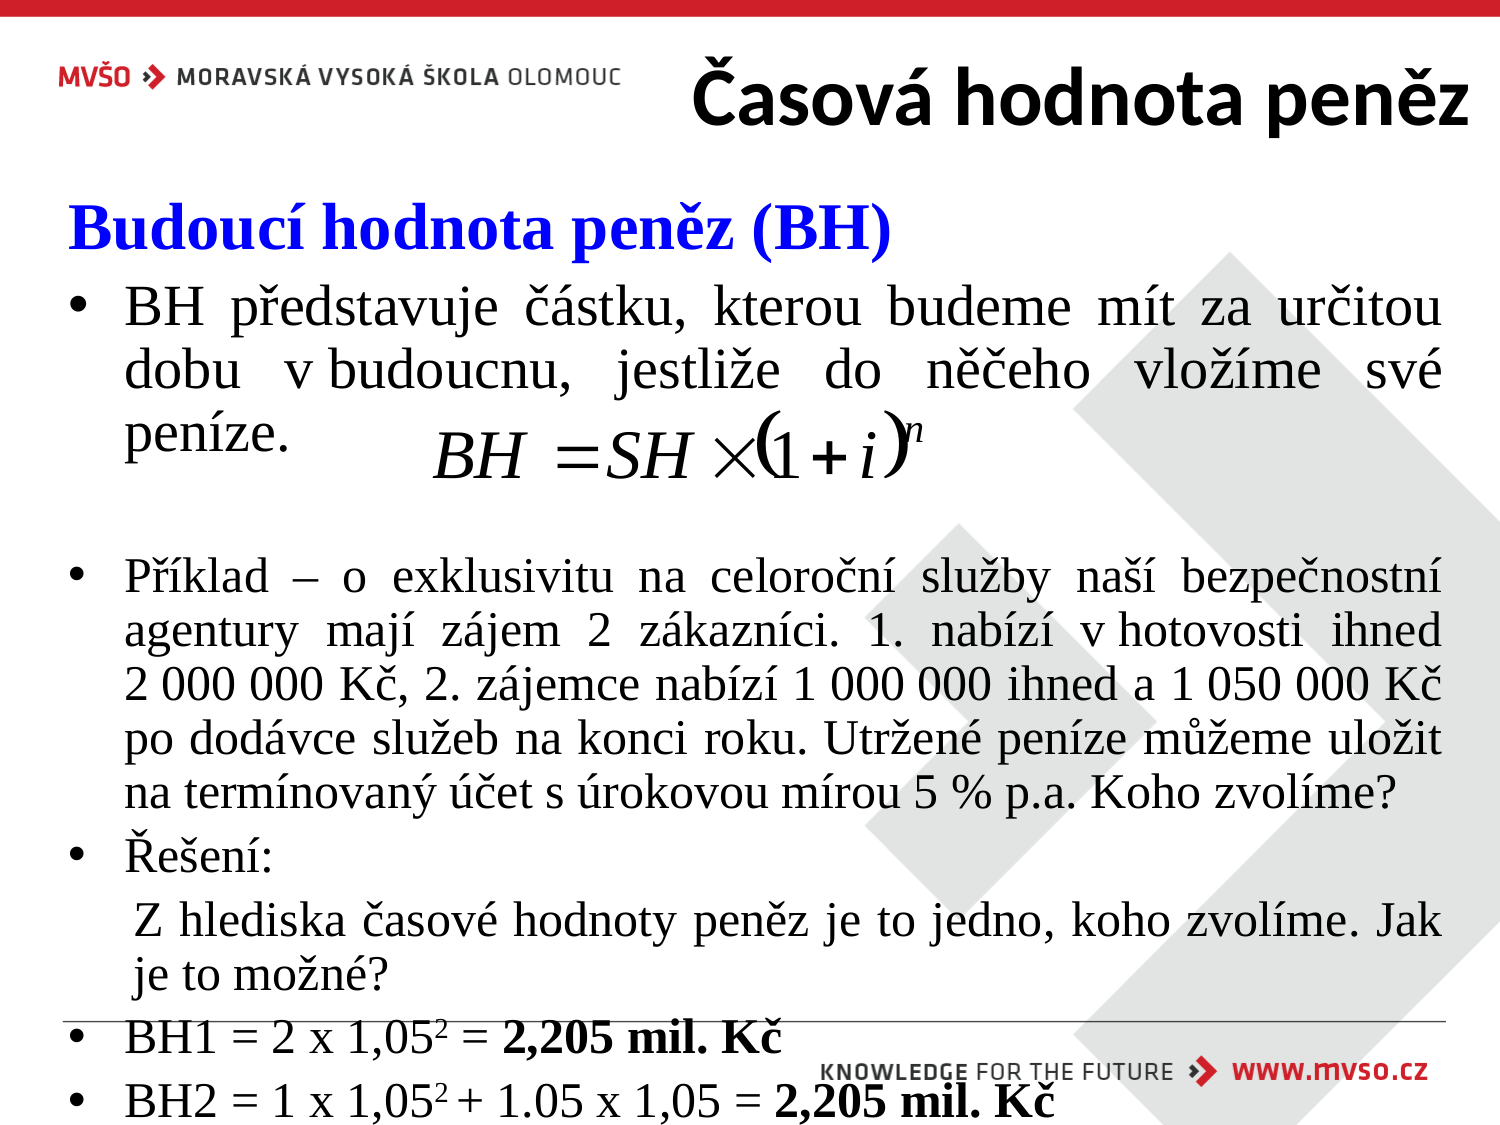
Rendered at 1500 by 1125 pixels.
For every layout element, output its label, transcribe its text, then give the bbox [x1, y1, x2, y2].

picture [0, 1, 1500, 1125]
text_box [418, 396, 940, 508]
title Časová hodnota peněz [469, 11, 1500, 173]
list Budoucí hodnota peněz (BH) BH představuje částku, kterou budeme mít za určitou dobu v budoucnu, jestliže do něčeho vložíme své peníze. Příklad – o exklusivitu na celoroční služby naší bezpečnostní agentury mají zájem 2 zákazníci. 1. nabízí v hotovosti ihned 2 000 000 Kč, 2. zájemce nabízí 1 000 000 ihned a 1 050 000 Kč po dodávce služeb na konci roku. Utržené peníze můžeme uložit na termínovaný účet s úrokovou mírou 5 % p.a. Koho zvolíme? Řešení: Z hlediska časové hodnoty peněz je to jedno, koho zvolíme. Jak je to možné? BH1 = 2 x 1,052 = 2,205 mil. Kč BH2 = 1 x 1,052 + 1.05 x 1,05 = 2,205 mil. Kč [53, 184, 1459, 1106]
